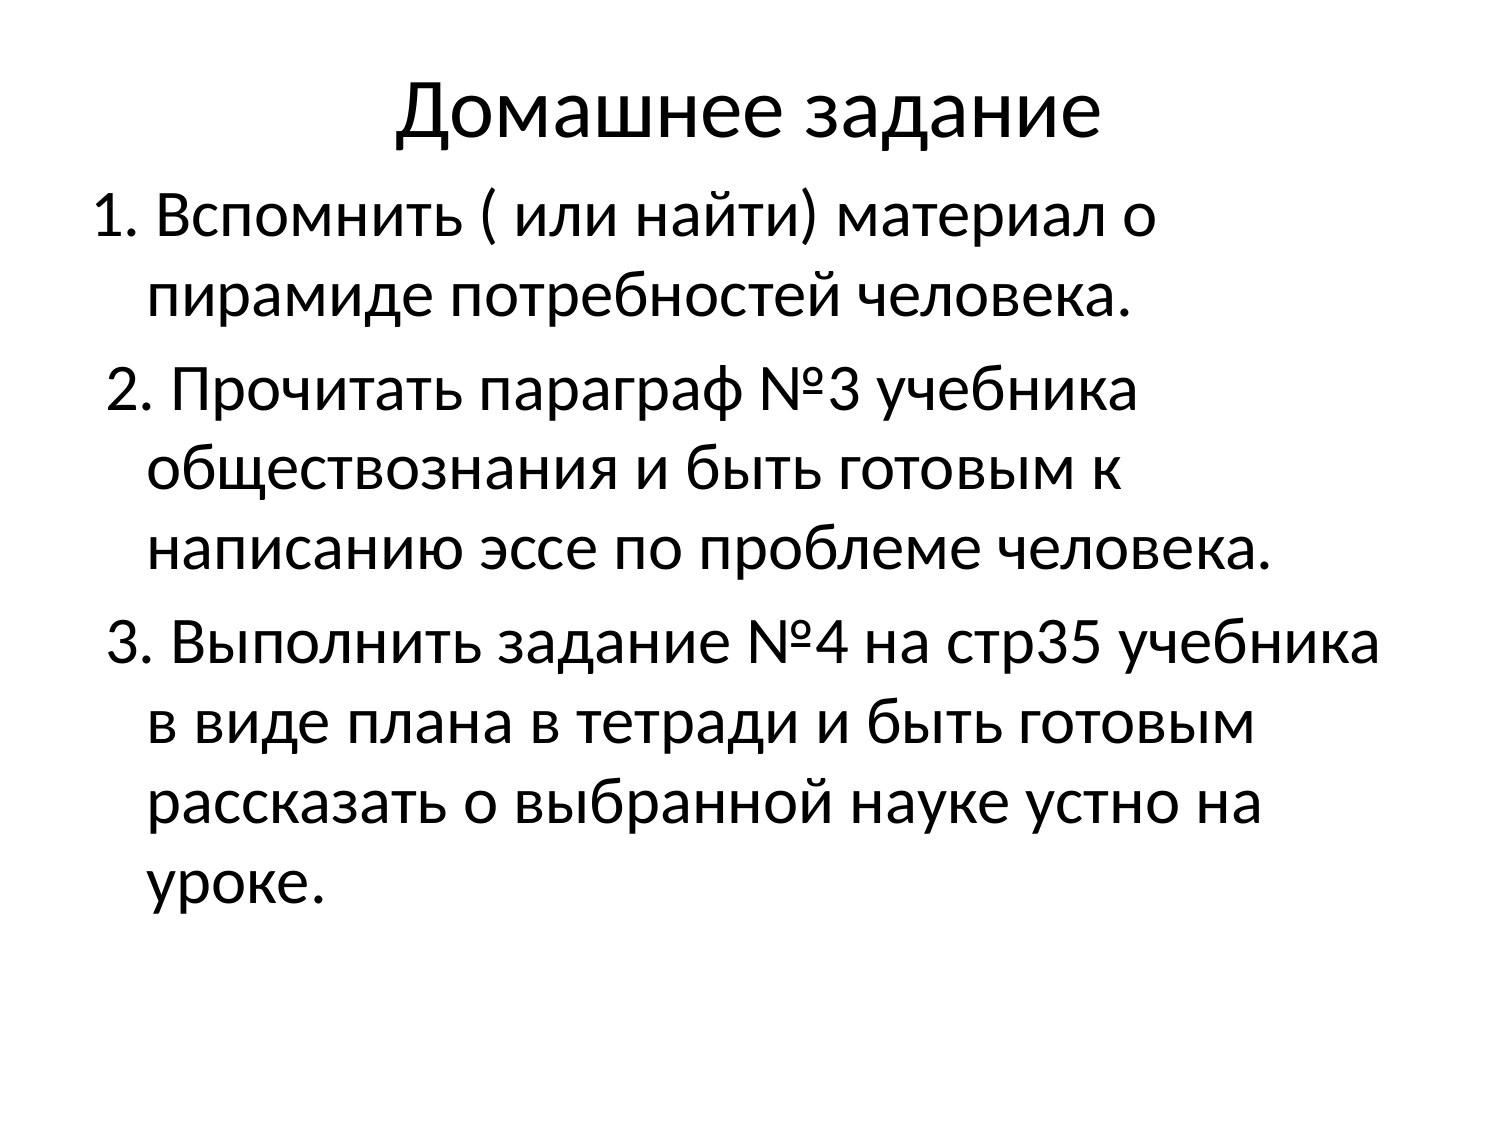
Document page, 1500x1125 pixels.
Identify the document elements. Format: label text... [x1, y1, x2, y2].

list 1. Вспомнить ( или найти) материал о пирамиде потребностей человека. 2. Прочитать параграф №3 учебника обществознания и быть готовым к написанию эссе по проблеме человека. 3. Выполнить задание №4 на стр35 учебника в виде плана в тетради и быть готовым рассказать о выбранной науке устно на уроке. [75, 162, 1425, 1005]
title Домашнее задание [75, 45, 1425, 162]
